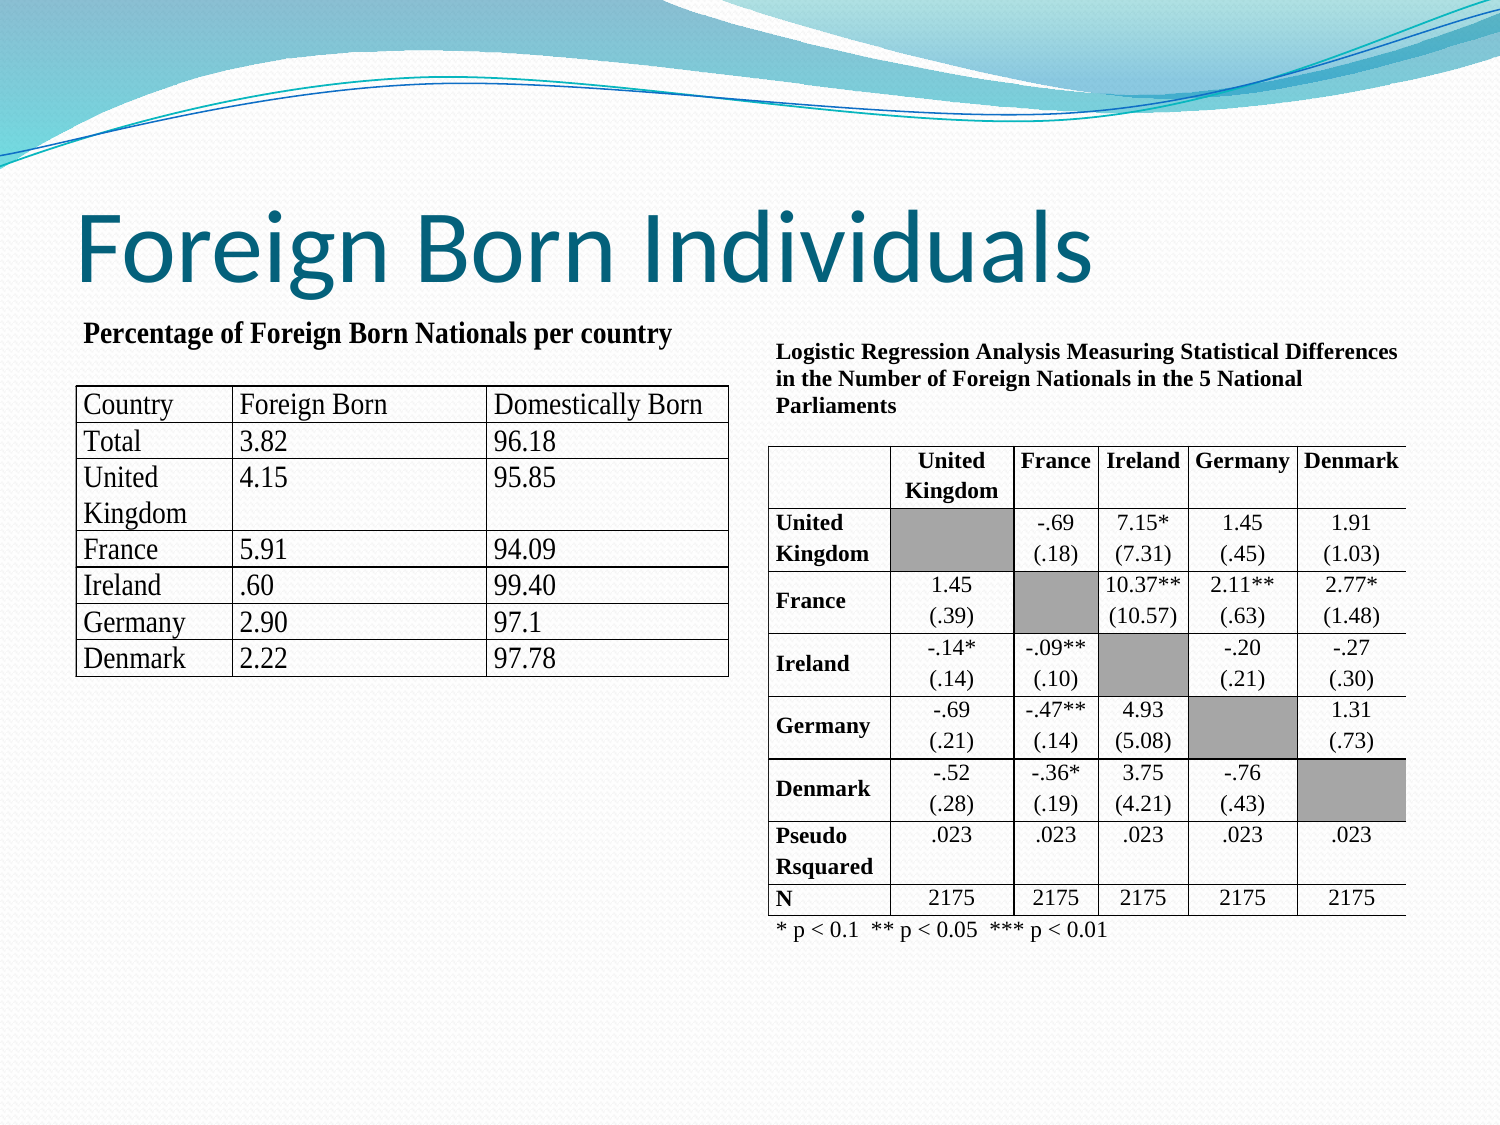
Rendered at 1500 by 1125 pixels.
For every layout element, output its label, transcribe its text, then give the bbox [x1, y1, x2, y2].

title Foreign Born Individuals [74, 115, 1426, 304]
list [75, 314, 752, 1007]
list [768, 337, 1407, 994]
